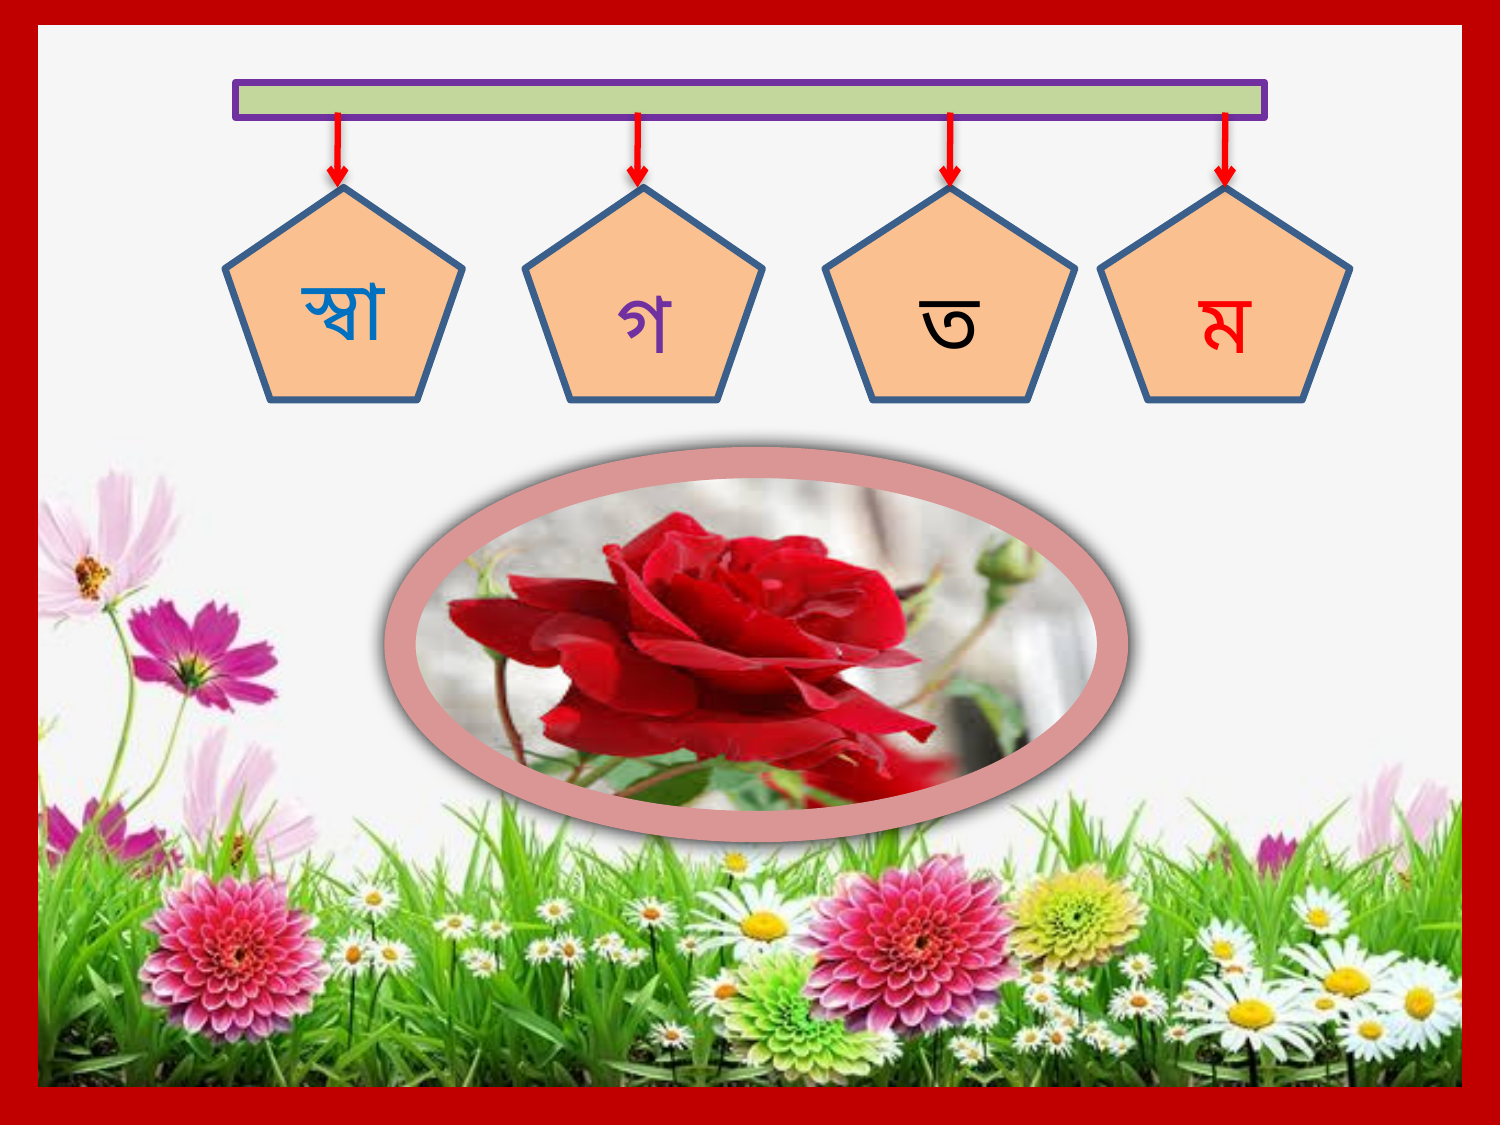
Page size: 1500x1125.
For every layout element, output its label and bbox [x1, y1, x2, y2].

text_box [49, 24, 1451, 401]
picture [37, 24, 1463, 1088]
